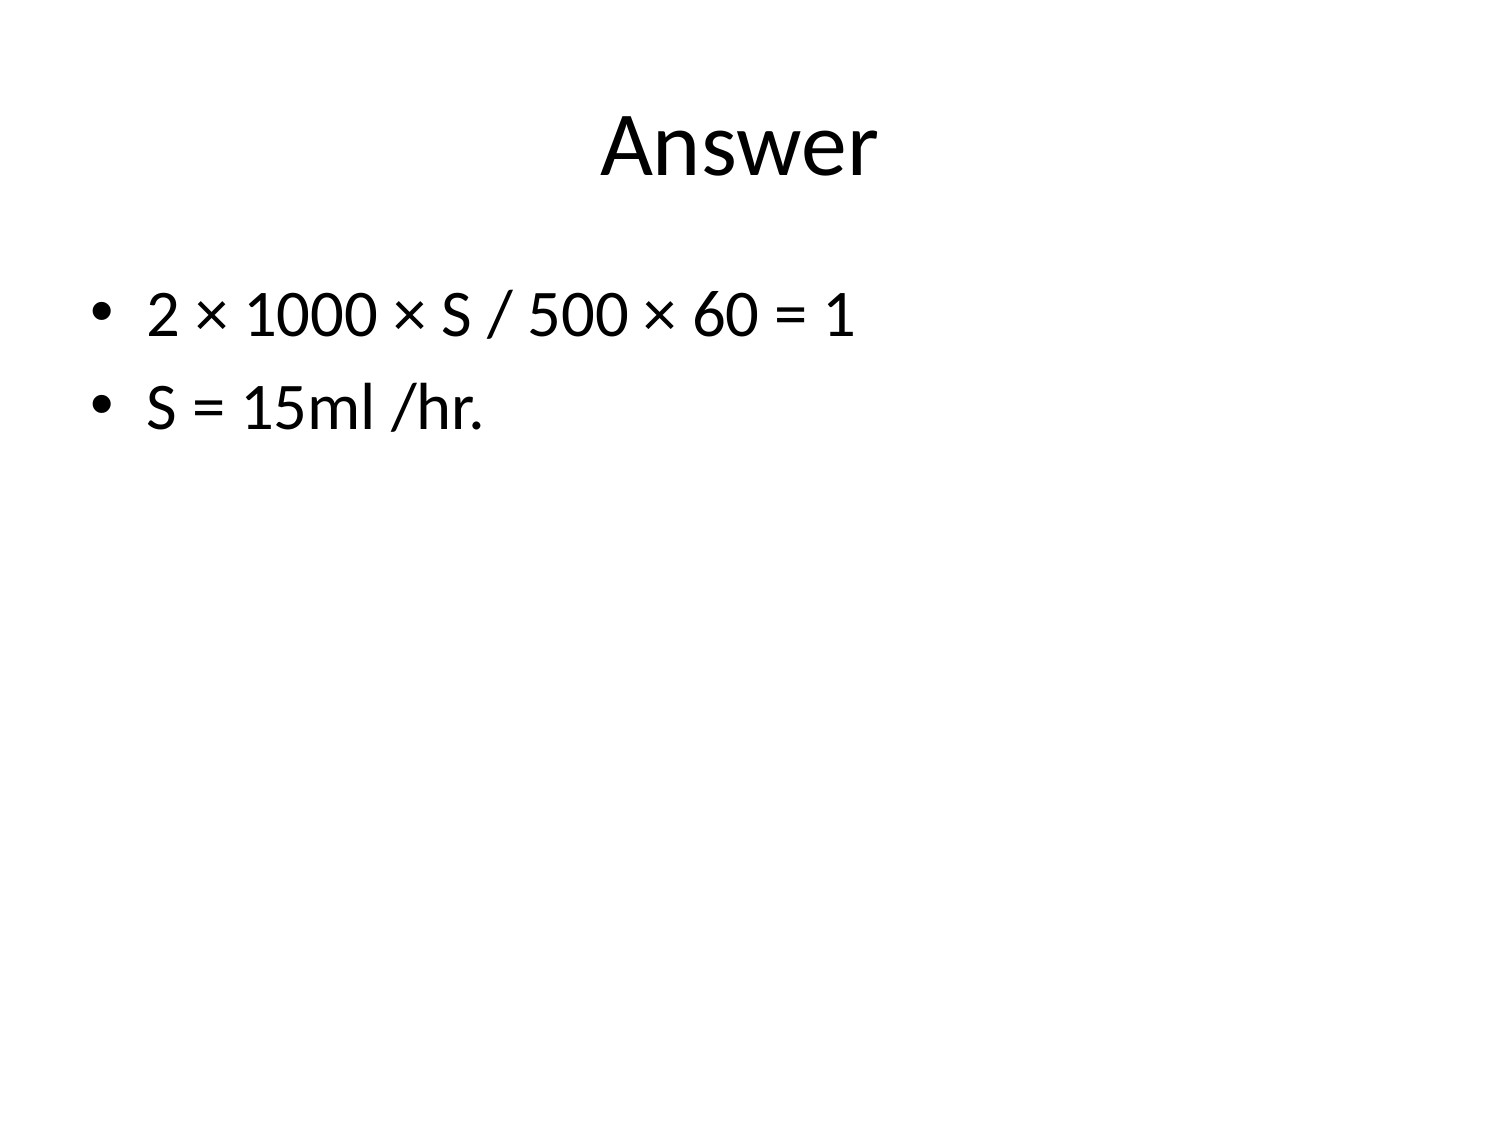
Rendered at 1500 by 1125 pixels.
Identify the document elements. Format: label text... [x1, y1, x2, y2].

title Answer [75, 45, 1425, 233]
list 2 × 1000 × S / 500 × 60 = 1 S = 15ml /hr. [75, 262, 1425, 1005]
